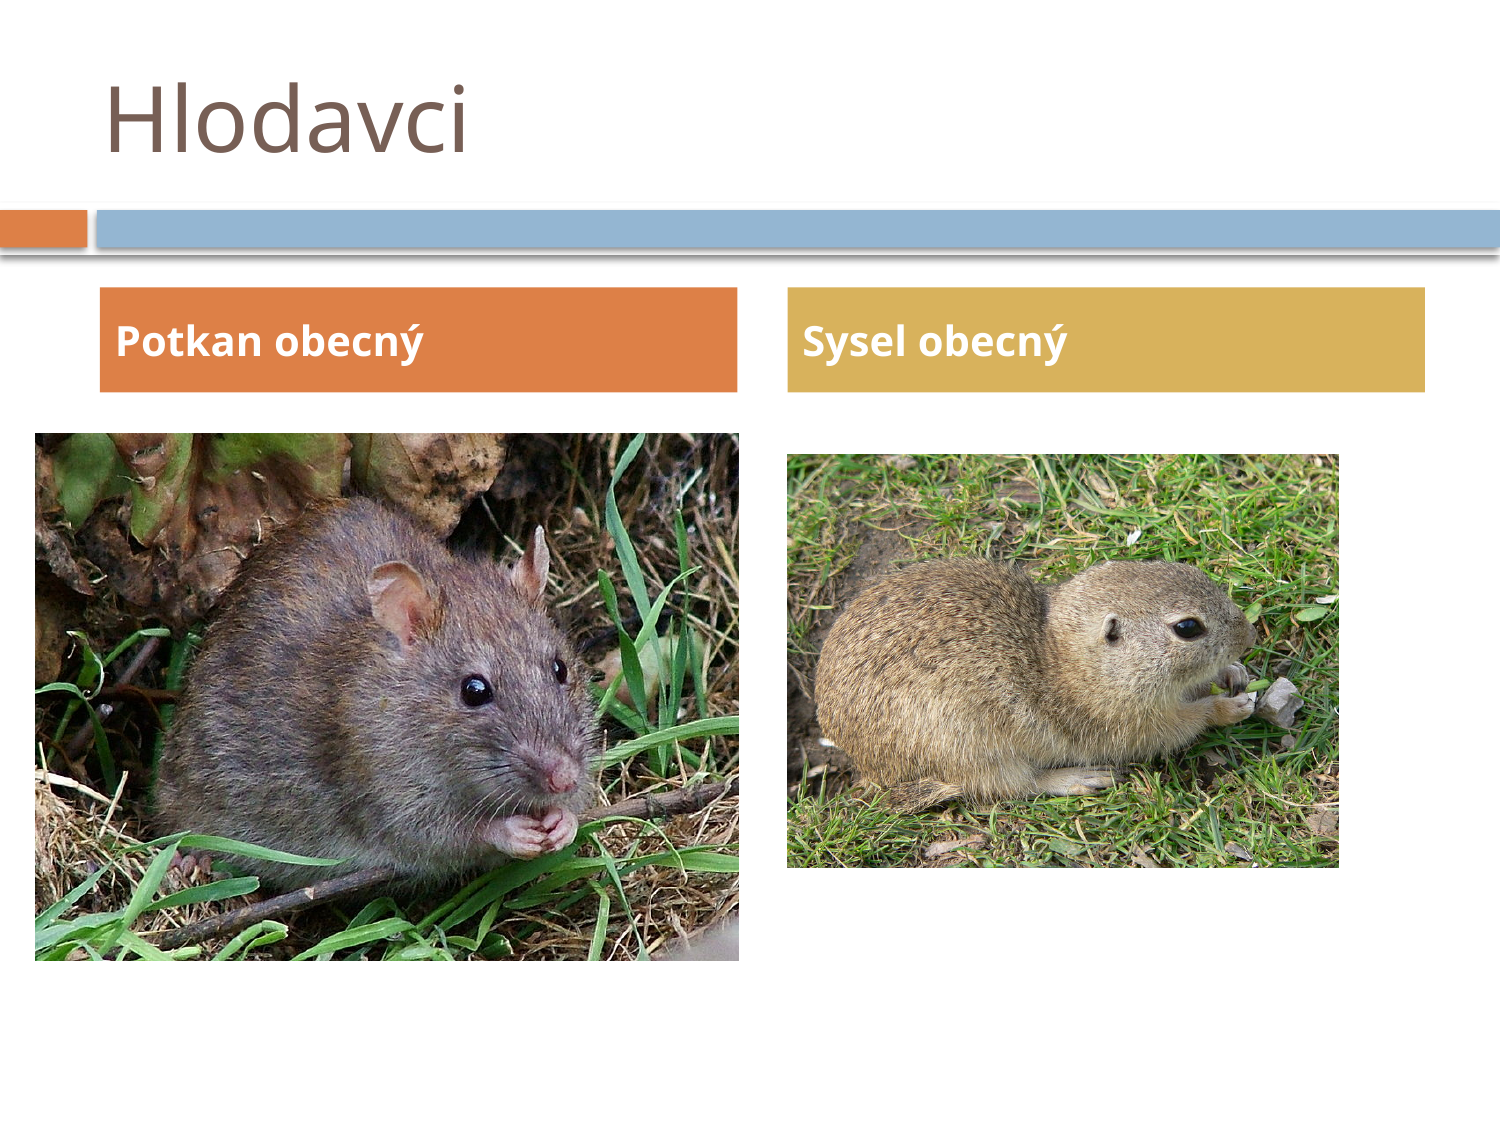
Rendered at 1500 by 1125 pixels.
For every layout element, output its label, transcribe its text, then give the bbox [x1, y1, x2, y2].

list Potkan obecný [99, 287, 738, 393]
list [787, 454, 1339, 869]
title Hlodavci [87, 44, 1425, 188]
picture [34, 433, 739, 962]
list Sysel obecný [787, 287, 1425, 393]
